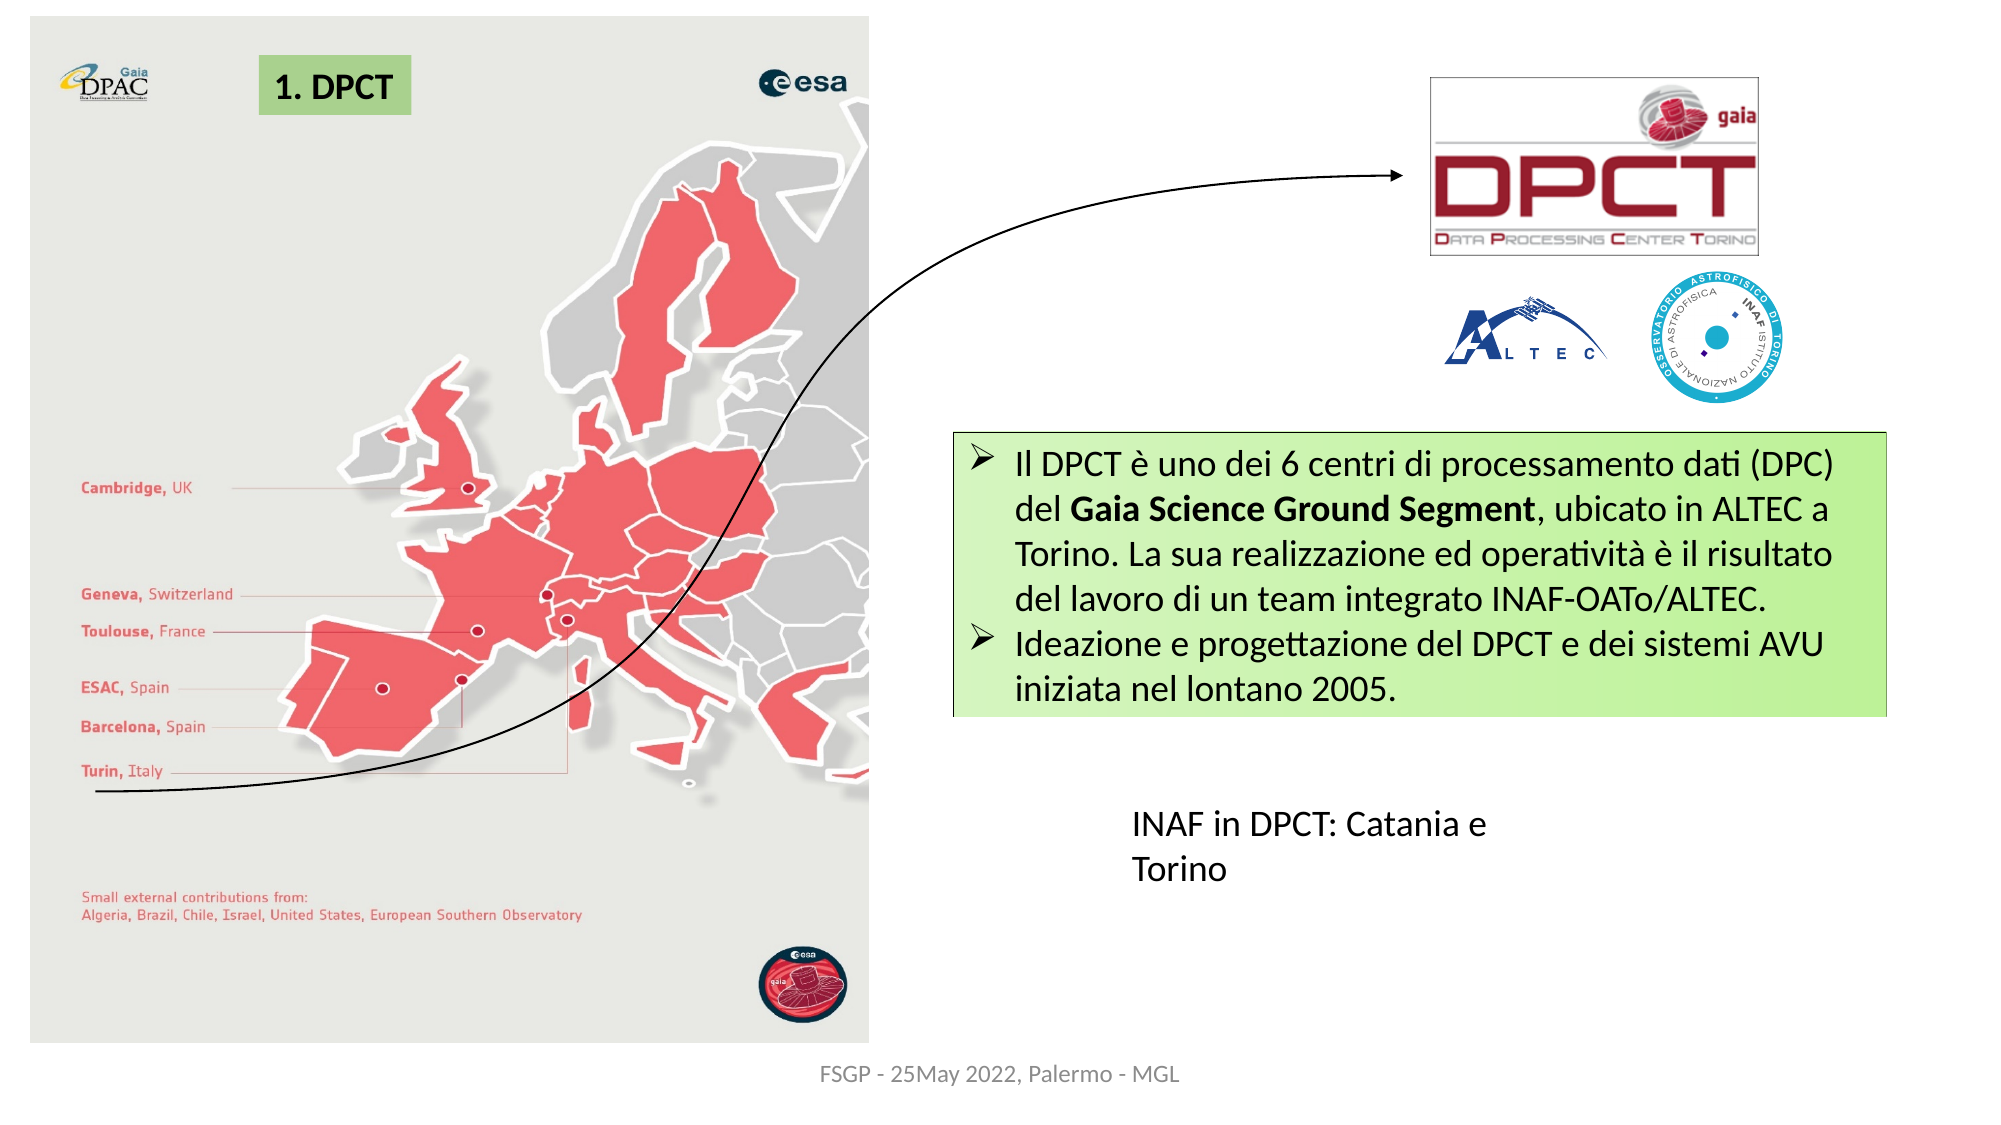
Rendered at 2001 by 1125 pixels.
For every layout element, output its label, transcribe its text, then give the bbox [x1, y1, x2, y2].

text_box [95, 175, 1404, 792]
text_box Il DPCT è uno dei 6 centri di processamento dati (DPC) del Gaia Science Ground Segment, ubicato in ALTEC a Torino. La sua realizzazione ed operatività è il risultato del lavoro di un team integrato INAF-OATo/ALTEC. Ideazione e progettazione del DPCT e dei sistemi AVU iniziata nel lontano 2005. [1404, 431, 1887, 717]
picture [30, 16, 869, 1043]
footer FSGP - 25May 2022, Palermo - MGL [662, 1042, 1338, 1103]
text_box INAF in DPCT: Catania e Torino [1117, 791, 1536, 897]
picture [1430, 77, 1810, 431]
picture [1444, 295, 1608, 372]
